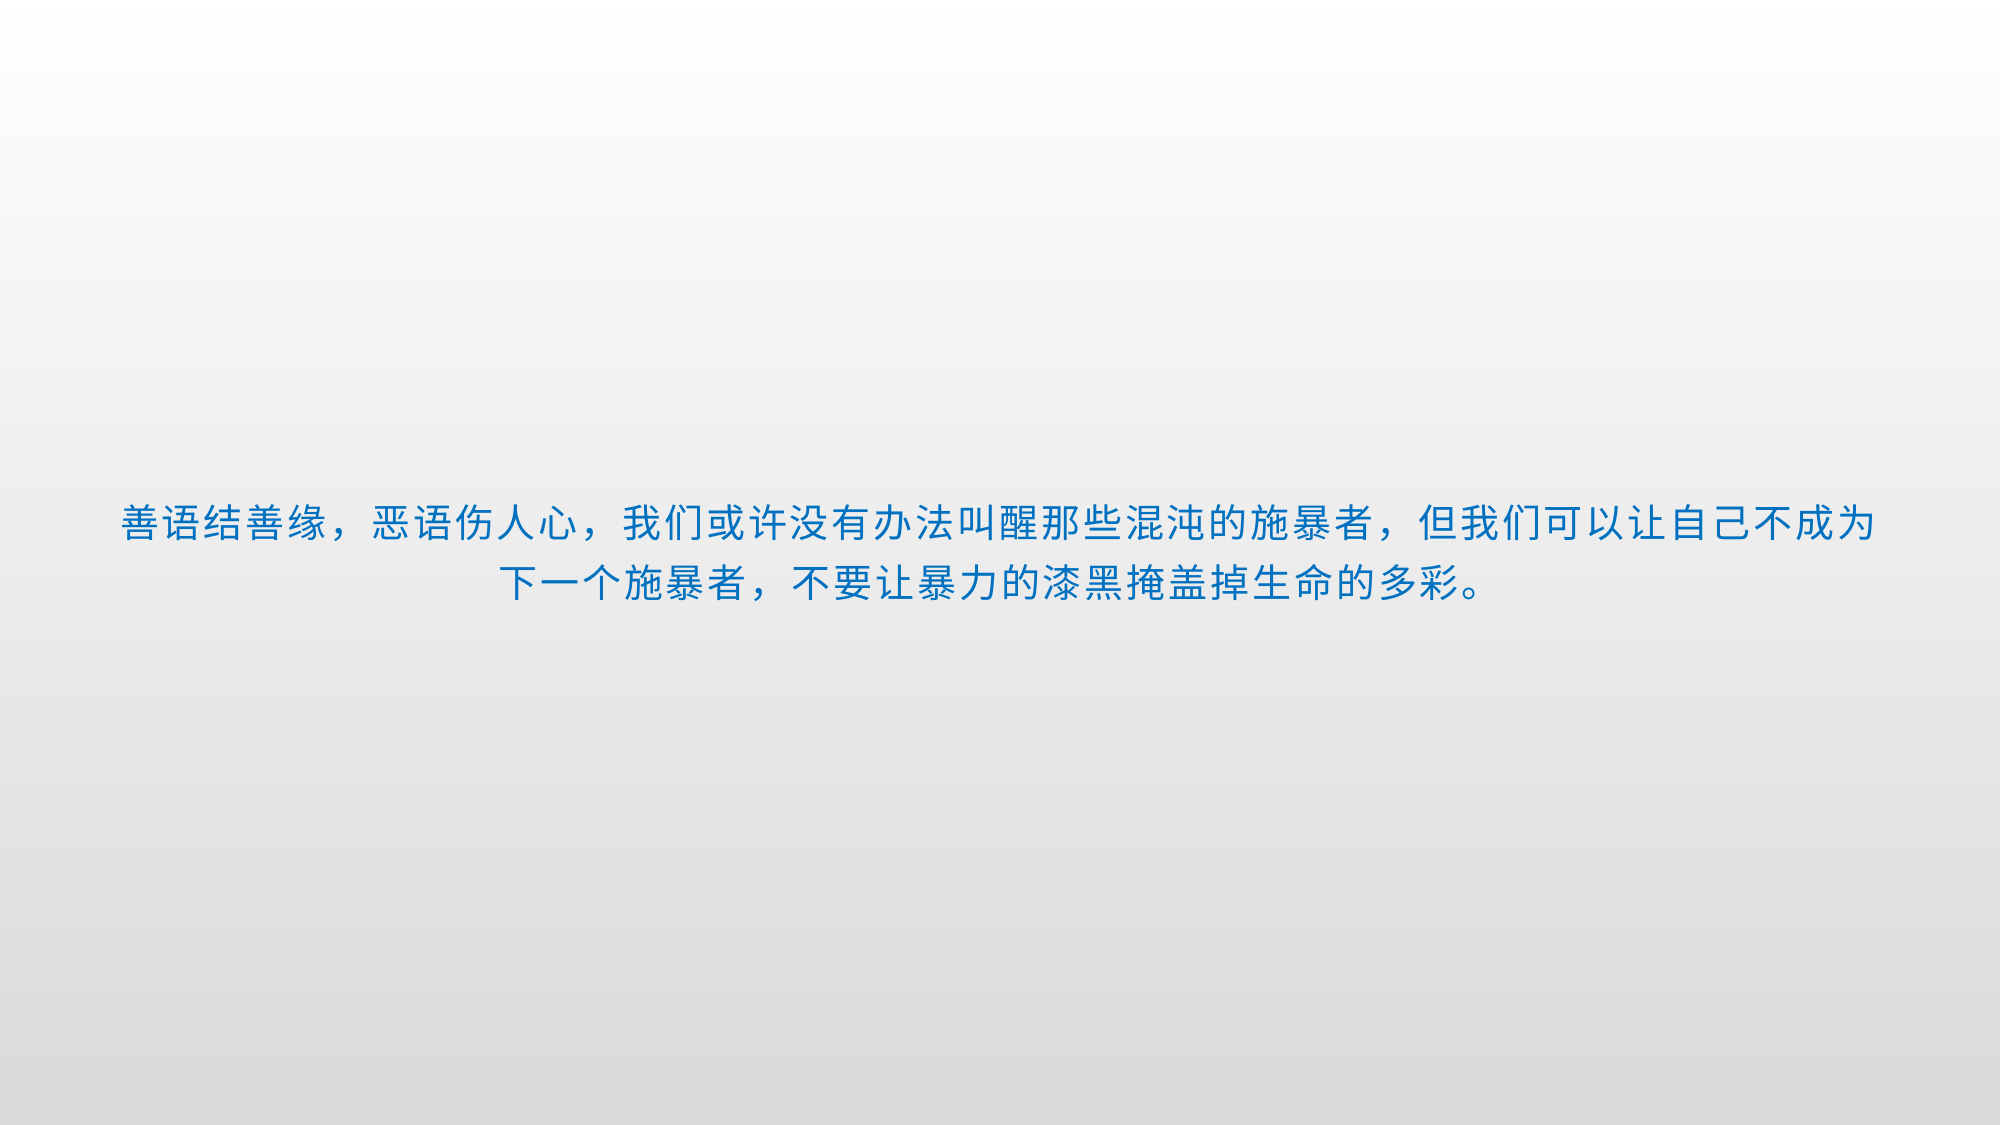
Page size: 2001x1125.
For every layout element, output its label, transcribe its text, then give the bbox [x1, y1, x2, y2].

list 善语结善缘，恶语伤人心，我们或许没有办法叫醒那些混沌的施暴者，但我们可以让自己不成为下一个施暴者，不要让暴力的漆黑掩盖掉生命的多彩。 [99, 477, 1900, 664]
